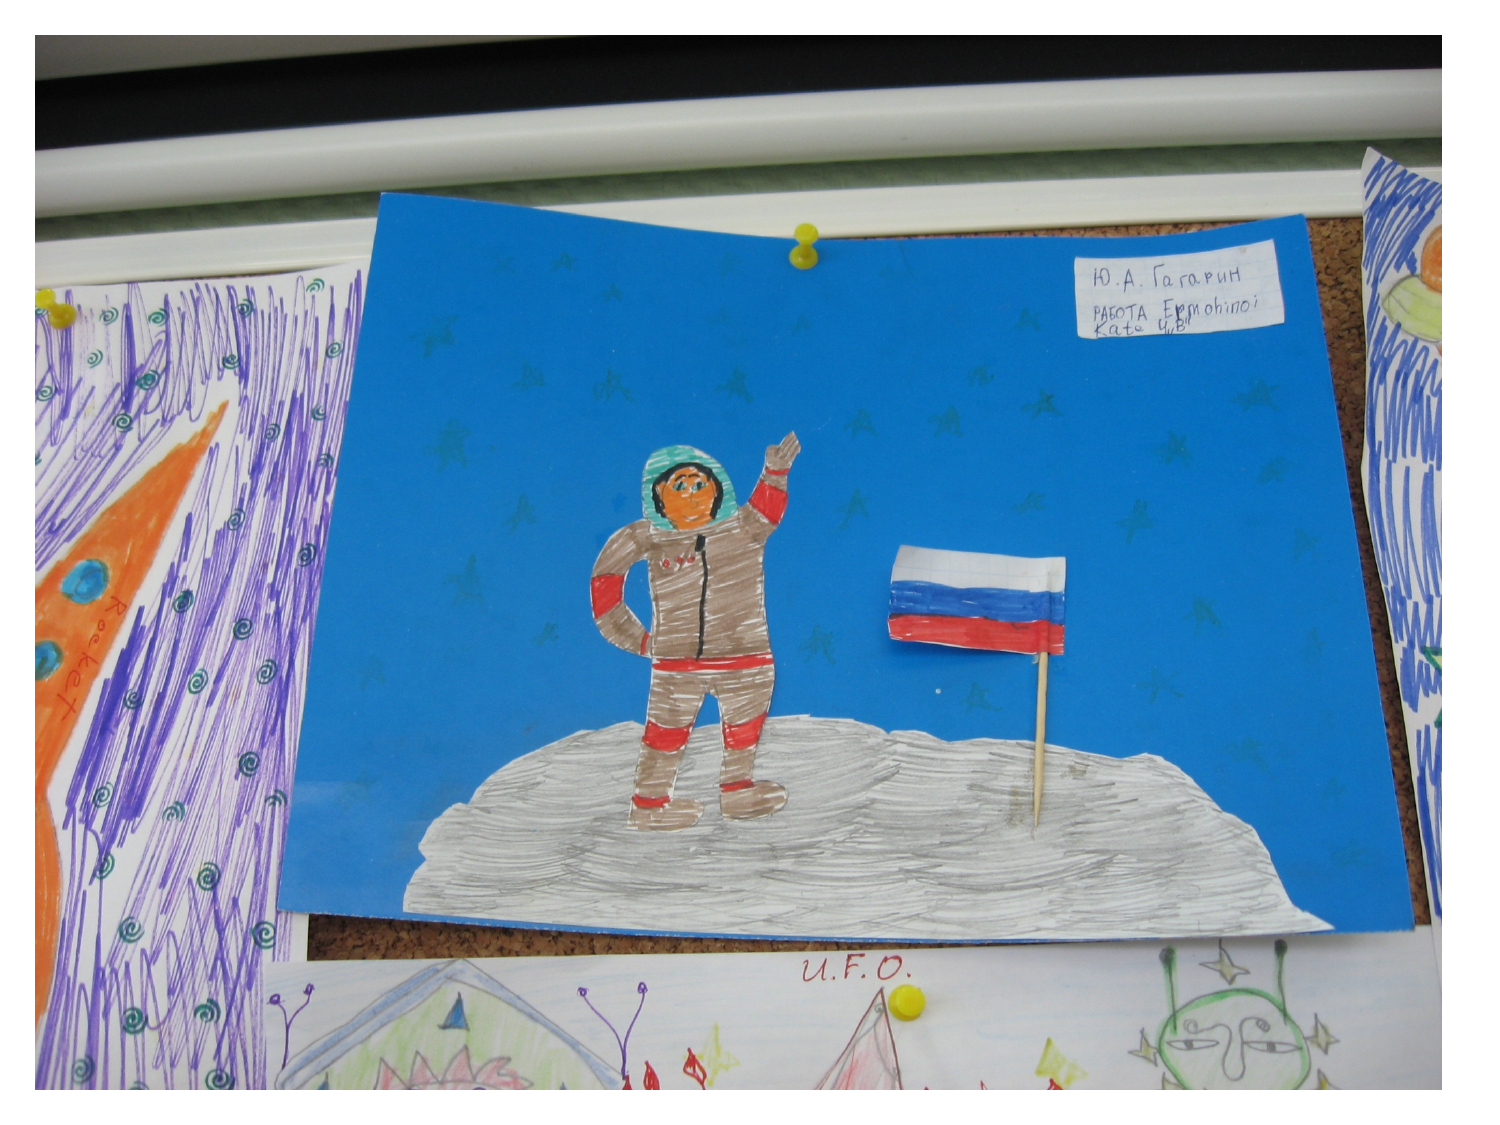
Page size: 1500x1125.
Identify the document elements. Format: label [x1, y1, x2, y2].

picture [34, 34, 1442, 1091]
